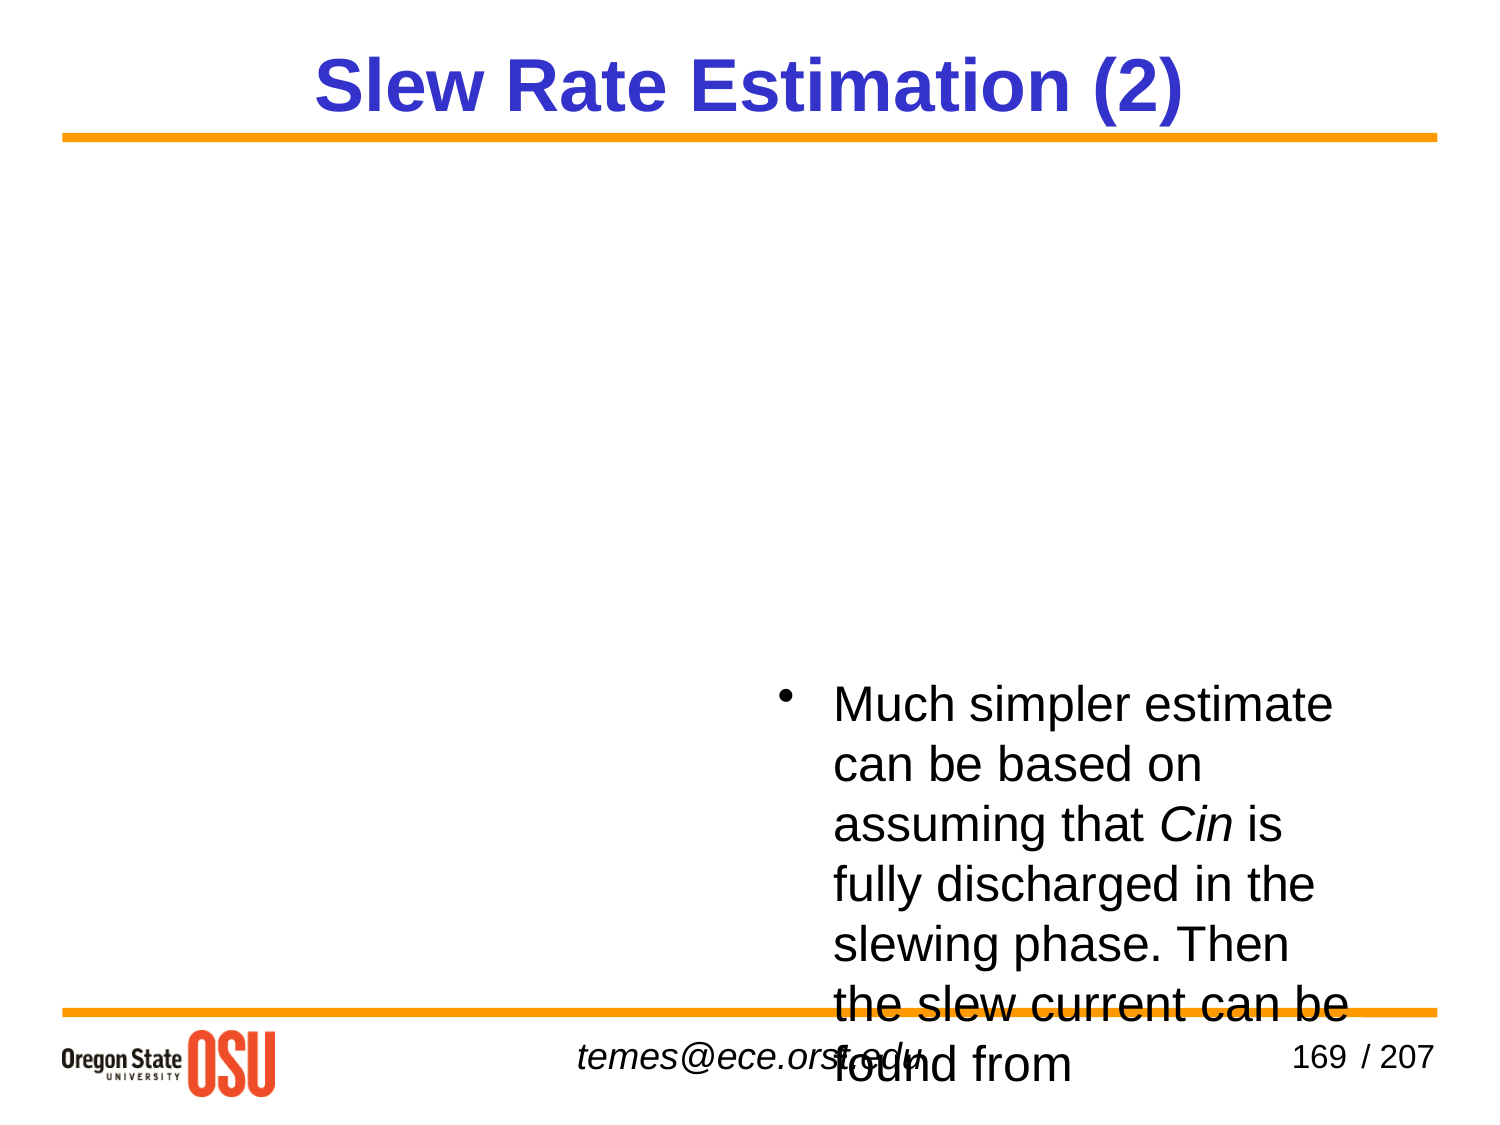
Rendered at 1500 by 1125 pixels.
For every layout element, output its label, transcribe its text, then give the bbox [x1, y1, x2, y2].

slide_number 169 [1153, 1025, 1363, 1085]
list Much simpler estimate can be based on assuming that Cin is fully discharged in the slewing phase. Then the slew current can be found from Is ~ Cin.Vin,max/[x.T/2] Less pessimistic than the previous estimate. [762, 593, 1388, 1000]
picture [62, 1012, 275, 1113]
title Slew Rate Estimation (2) [112, 24, 1388, 138]
